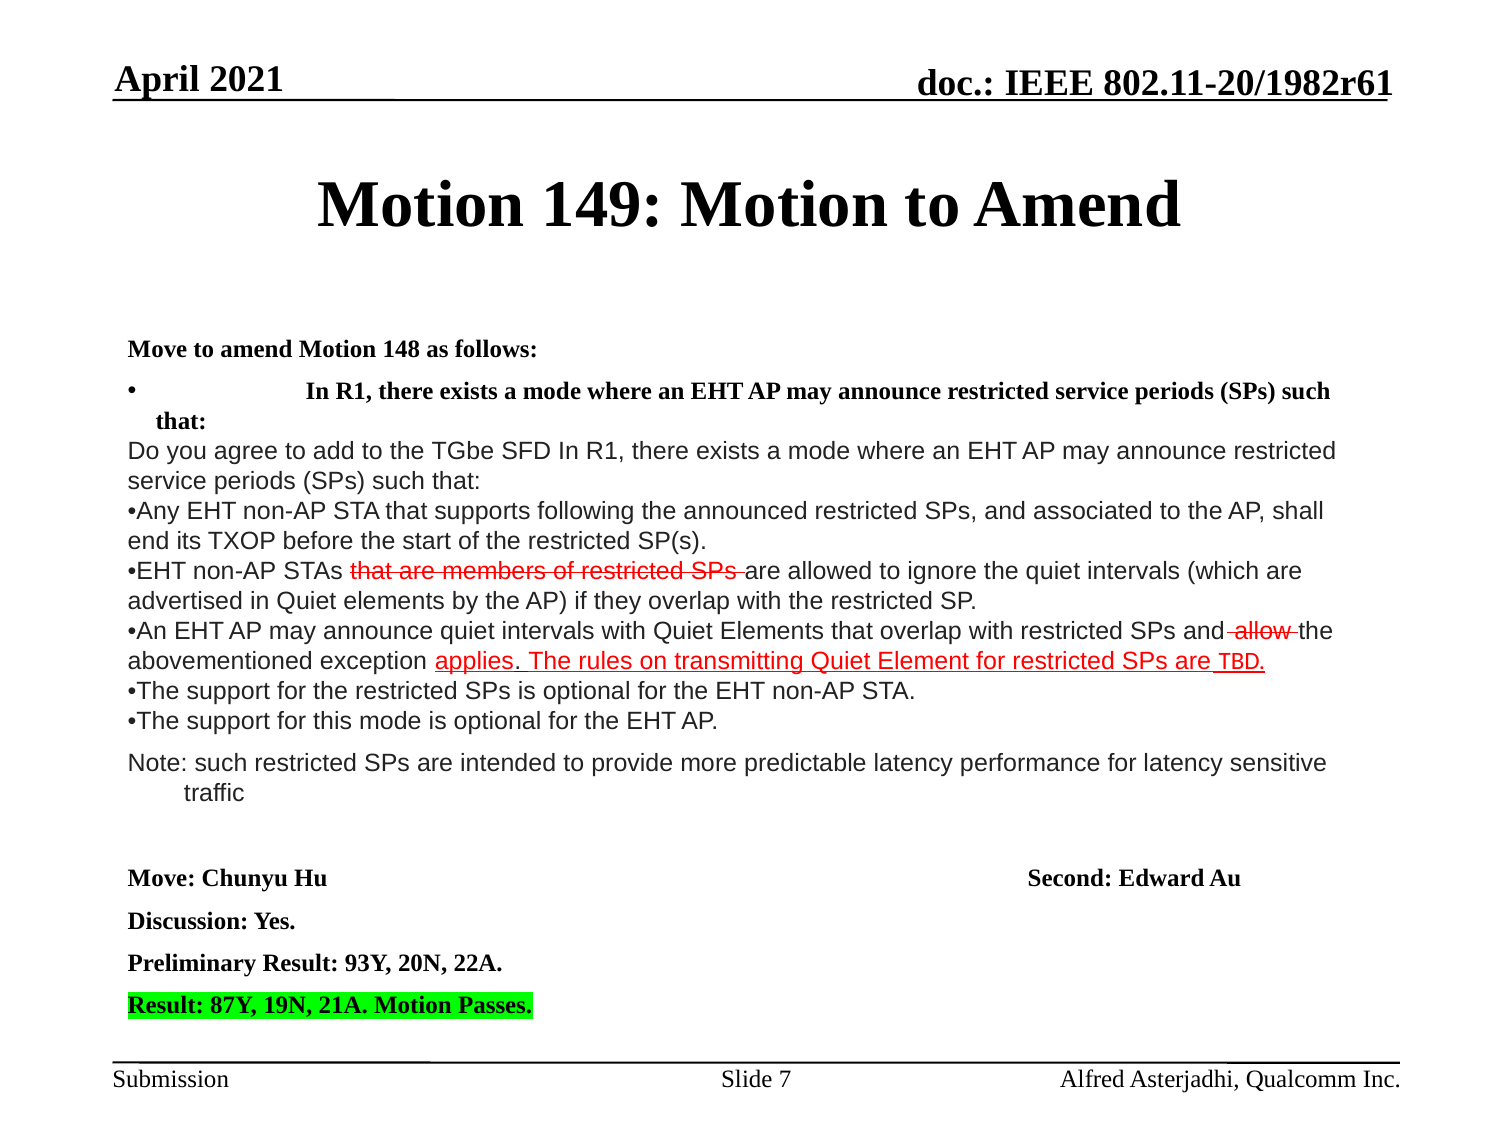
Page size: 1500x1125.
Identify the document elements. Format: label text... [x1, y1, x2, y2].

list Move to amend Motion 148 as follows: In R1, there exists a mode where an EHT AP may announce restricted service periods (SPs) such that: Do you agree to add to the TGbe SFD In R1, there exists a mode where an EHT AP may announce restricted service periods (SPs) such that: •Any EHT non-AP STA that supports following the announced restricted SPs, and associated to the AP, shall end its TXOP before the start of the restricted SP(s). •EHT non-AP STAs that are members of restricted SPs are allowed to ignore the quiet intervals (which are advertised in Quiet elements by the AP) if they overlap with the restricted SP. •An EHT AP may announce quiet intervals with Quiet Elements that overlap with restricted SPs and allow the abovementioned exception applies. The rules on transmitting Quiet Element for restricted SPs are TBD. •The support for the restricted SPs is optional for the EHT non-AP STA. •The support for this mode is optional for the EHT AP. Note: such restricted SPs are intended to provide more predictable latency performance for latency sensitive traffic Move: Chunyu Hu Second: Edward Au Discussion: Yes. Preliminary Result: 93Y, 20N, 22A. Result: 87Y, 19N, 21A. Motion Passes. [112, 324, 1388, 1000]
slide_number Slide 7 [712, 1061, 800, 1123]
footer Alfred Asterjadhi, Qualcomm Inc. [878, 1061, 1402, 1093]
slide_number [114, 54, 423, 100]
title Motion 149: Motion to Amend [112, 112, 1388, 288]
